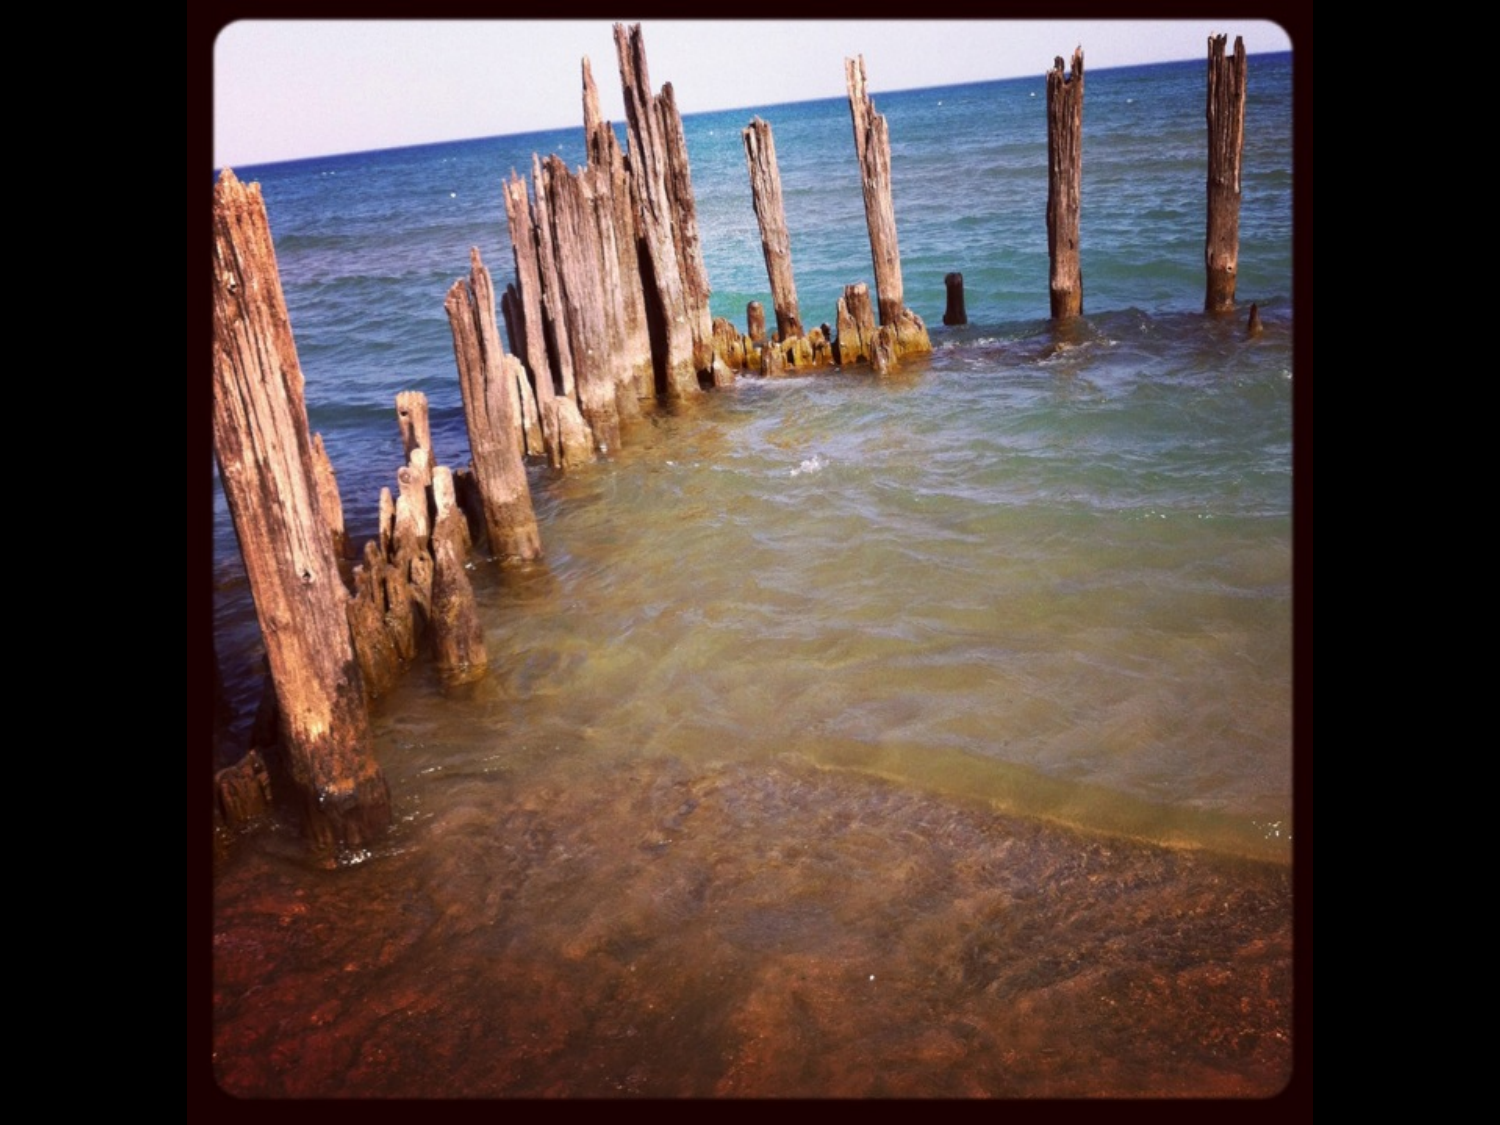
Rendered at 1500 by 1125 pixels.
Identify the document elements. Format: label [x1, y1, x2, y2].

picture [187, 0, 1313, 1125]
